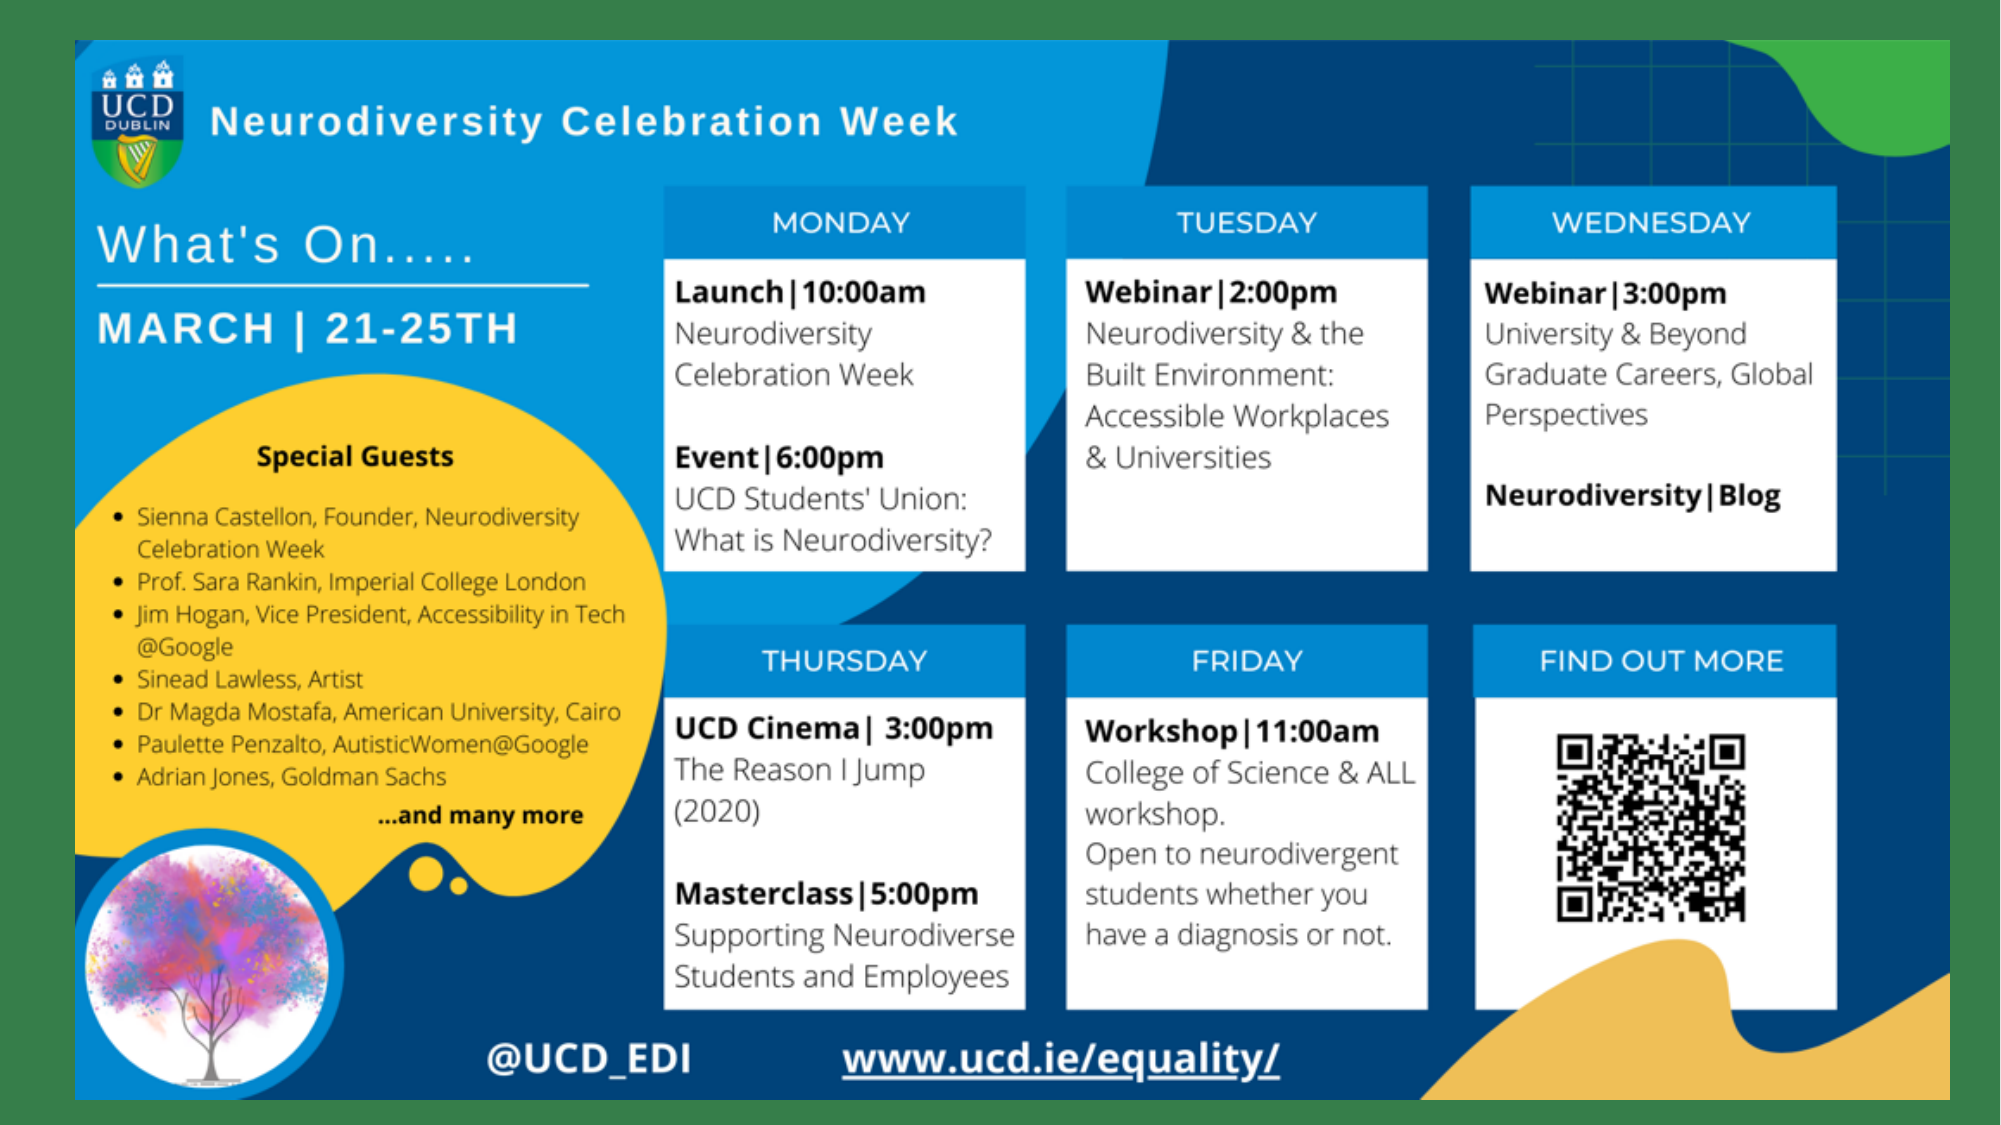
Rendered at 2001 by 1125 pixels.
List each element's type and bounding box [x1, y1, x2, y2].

list [75, 39, 1951, 1100]
text_box [0, 0, 2000, 1125]
